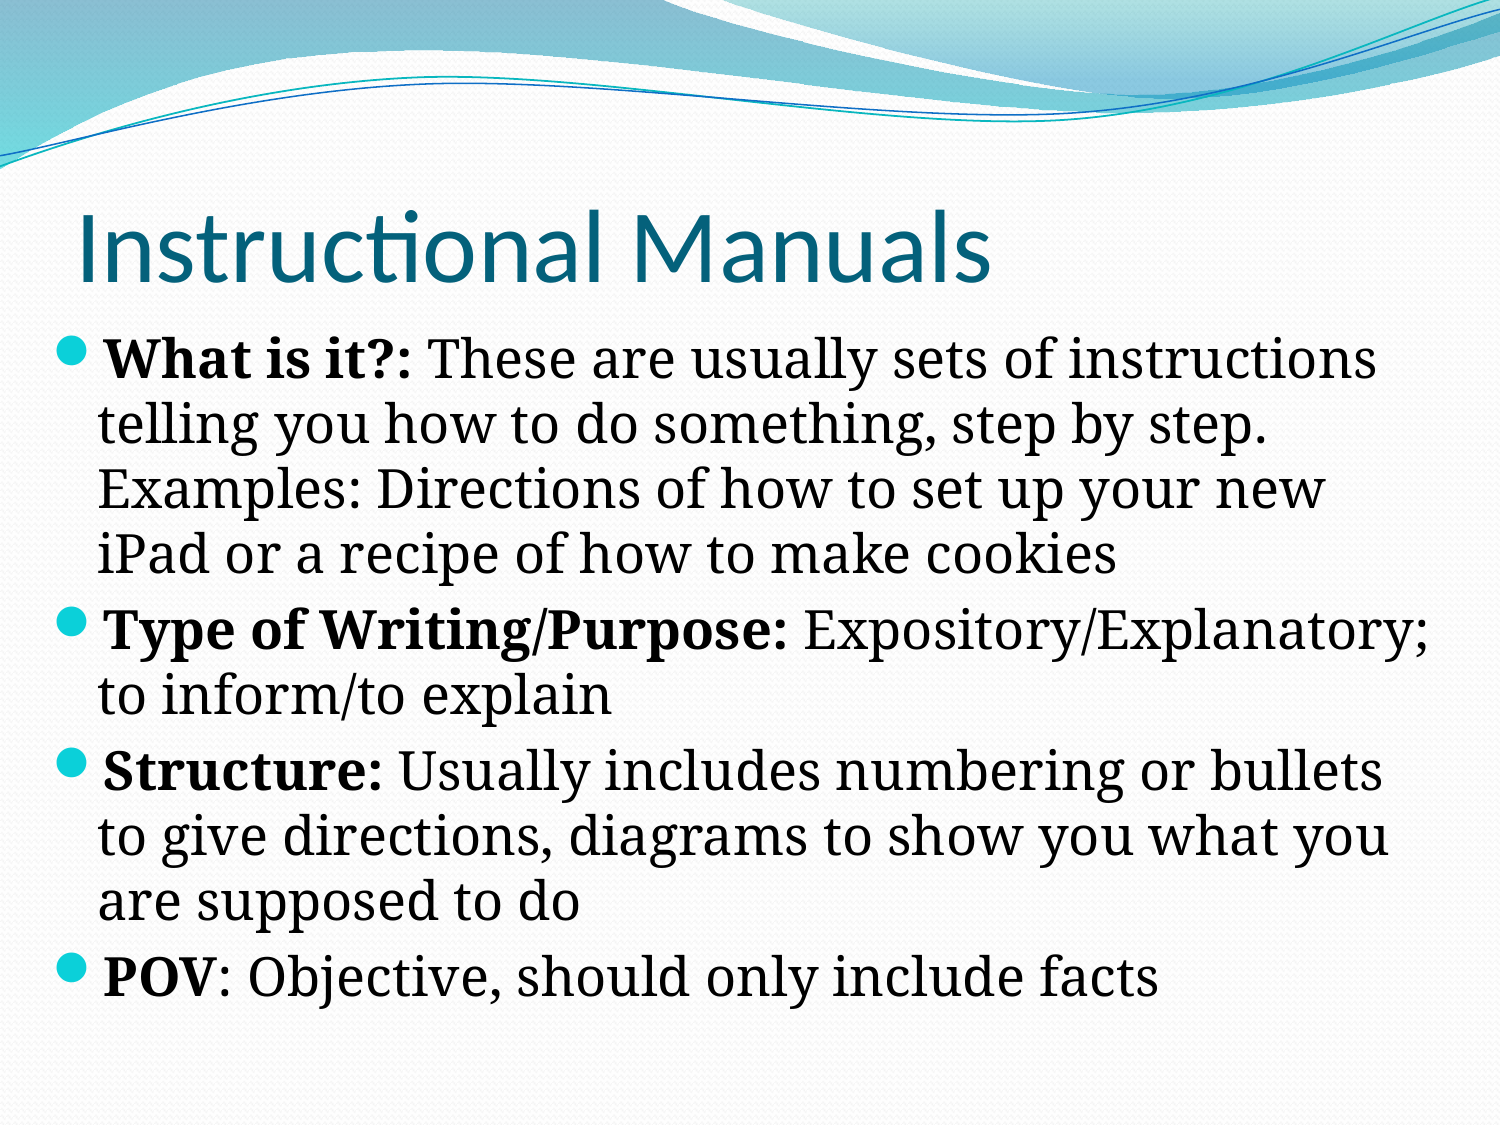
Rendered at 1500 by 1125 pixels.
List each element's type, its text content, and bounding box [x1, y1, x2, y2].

list What is it?: These are usually sets of instructions telling you how to do something, step by step. Examples: Directions of how to set up your new iPad or a recipe of how to make cookies Type of Writing/Purpose: Expository/Explanatory; to inform/to explain Structure: Usually includes numbering or bullets to give directions, diagrams to show you what you are supposed to do POV: Objective, should only include facts [37, 317, 1463, 1075]
title Instructional Manuals [75, 115, 1425, 303]
